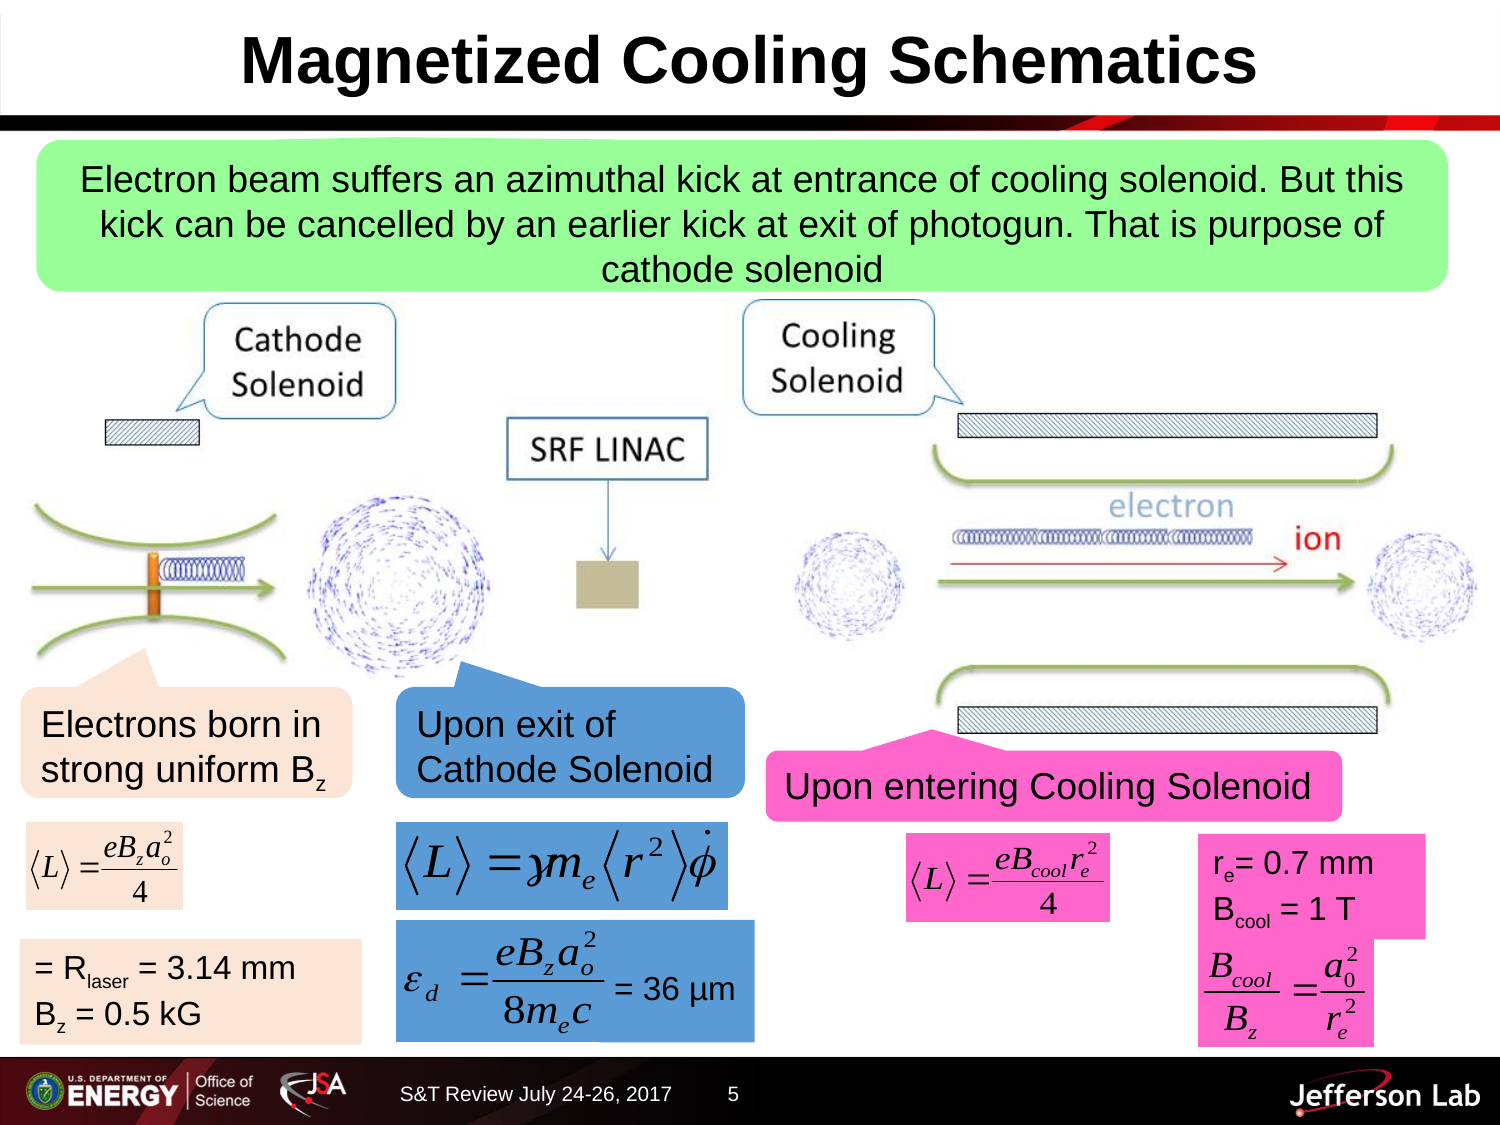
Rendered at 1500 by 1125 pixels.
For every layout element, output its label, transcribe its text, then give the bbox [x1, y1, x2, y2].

text_box Upon exit of Cathode Solenoid [395, 734, 745, 799]
text_box Electrons born in strong uniform Bz [20, 693, 353, 799]
text_box Electron beam suffers an azimuthal kick at entrance of cooling solenoid. But this kick can be cancelled by an earlier kick at exit of photogun. That is purpose of cathode solenoid [36, 137, 1449, 292]
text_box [395, 919, 755, 1043]
text_box re= 0.7 mm Bcool = 1 T [1198, 833, 1426, 940]
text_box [905, 833, 1111, 922]
title Magnetized Cooling Schematics [0, 0, 1500, 125]
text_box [1198, 936, 1374, 1048]
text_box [395, 821, 728, 910]
picture [0, 125, 1500, 1125]
text_box Upon entering Cooling Solenoid [765, 734, 1343, 822]
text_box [25, 821, 184, 910]
